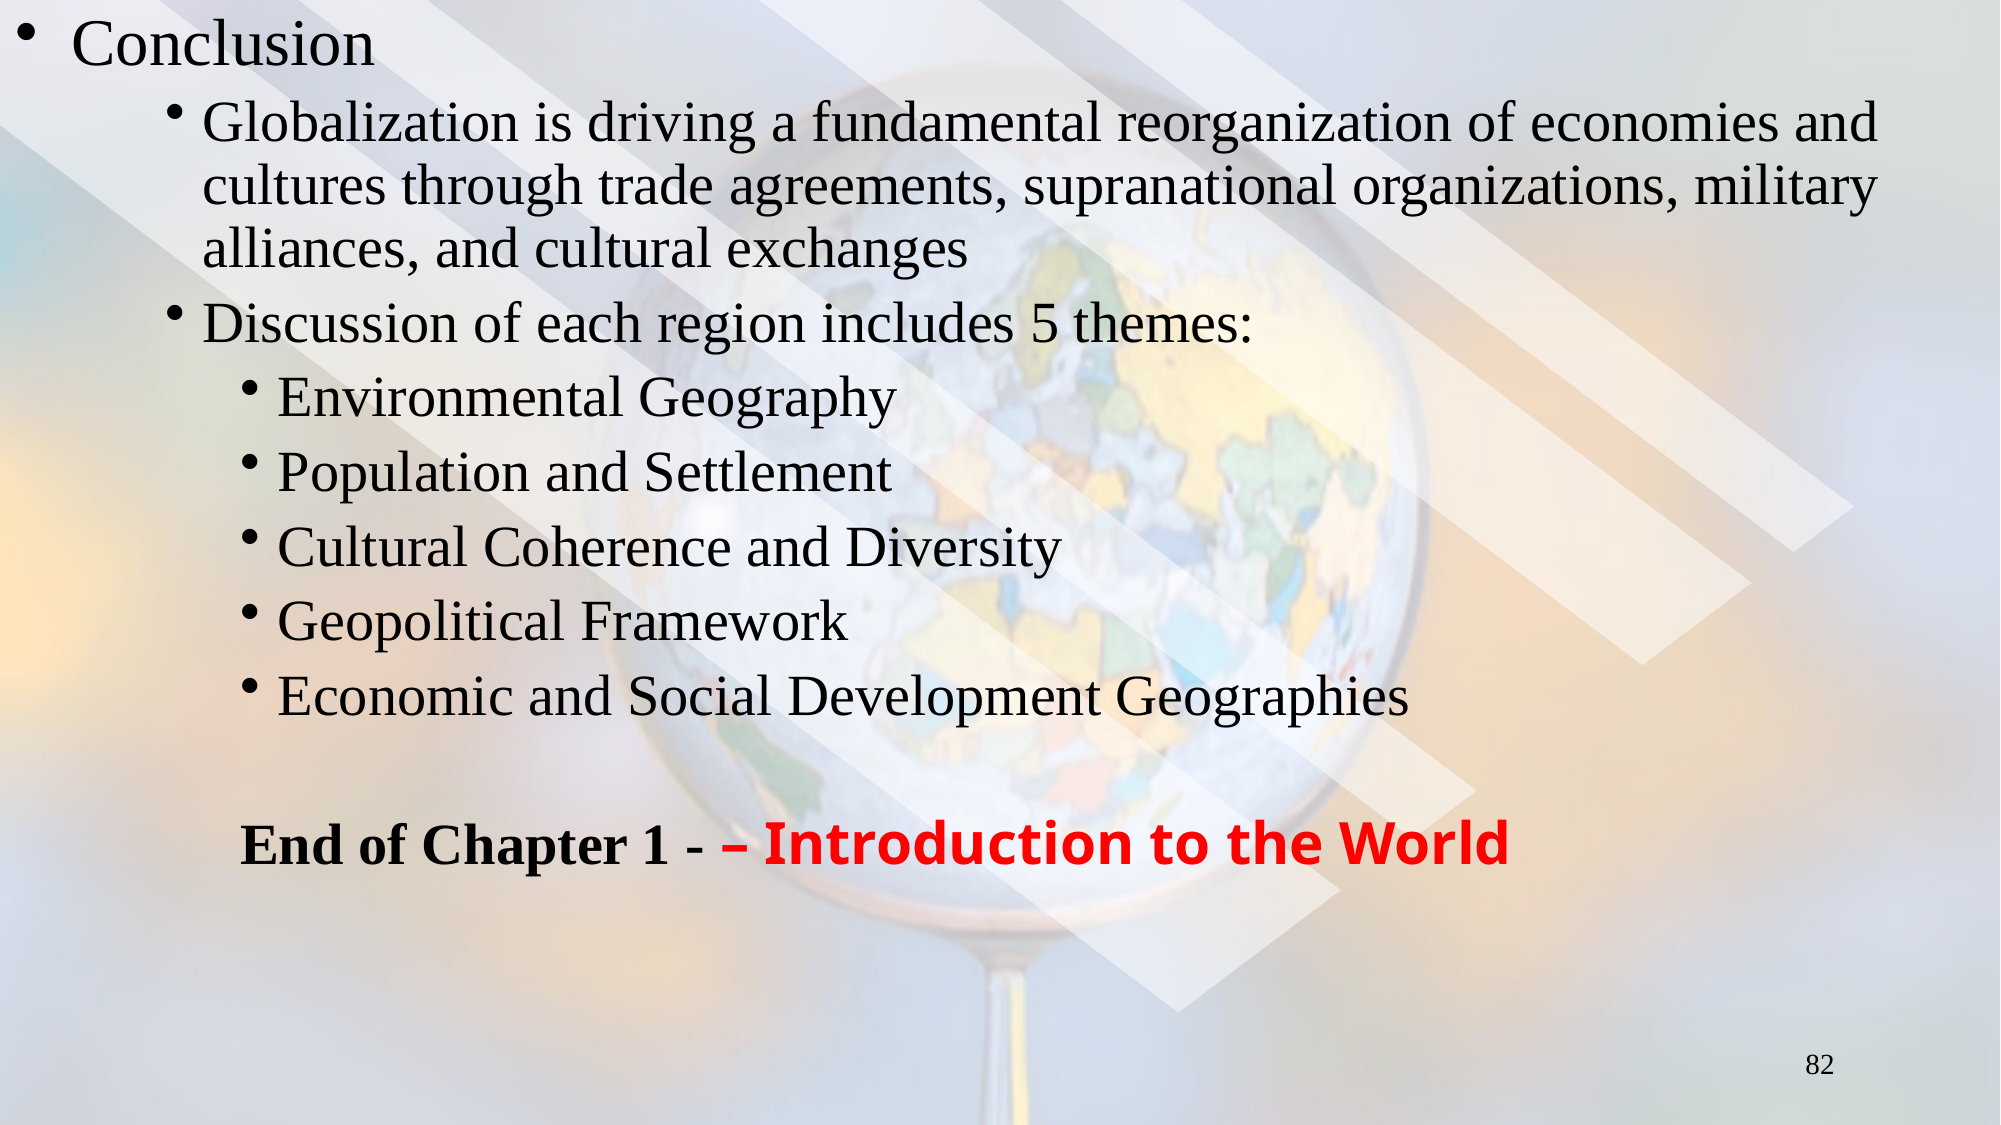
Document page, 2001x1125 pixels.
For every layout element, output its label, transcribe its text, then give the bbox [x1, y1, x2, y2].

list Conclusion Globalization is driving a fundamental reorganization of economies and cultures through trade agreements, supranational organizations, military alliances, and cultural exchanges Discussion of each region includes 5 themes: Environmental Geography Population and Settlement Cultural Coherence and Diversity Geopolitical Framework Economic and Social Development Geographies End of Chapter 1 - – Introduction to the World [0, 0, 1938, 1051]
slide_number 82 [1433, 1051, 1851, 1101]
picture [0, 0, 2001, 1125]
